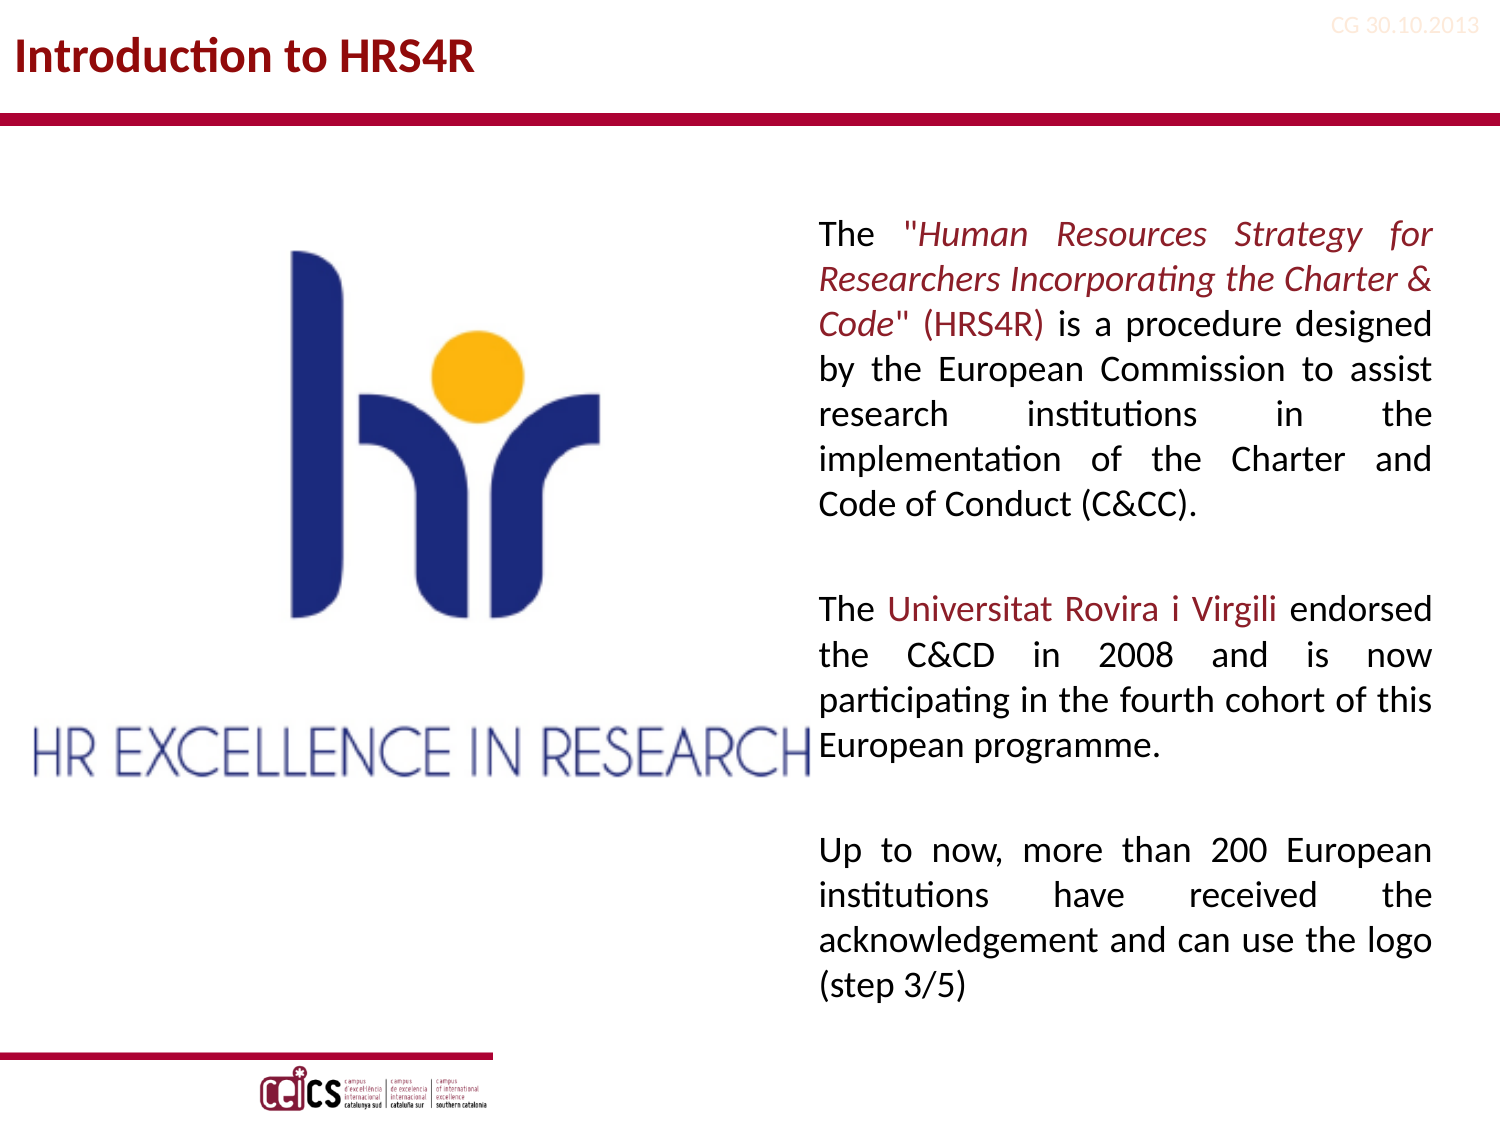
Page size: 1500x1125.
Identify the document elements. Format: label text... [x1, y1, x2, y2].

text_box Introduction to HRS4R [0, 0, 750, 106]
picture [0, 1052, 493, 1060]
picture [0, 113, 1500, 126]
list The "Human Resources Strategy for Researchers Incorporating the Charter & Code" (HRS4R) is a procedure designed by the European Commission to assist research institutions in the implementation of the Charter and Code of Conduct (C&CC). The Universitat Rovira i Virgili endorsed the C&CD in 2008 and is now participating in the fourth cohort of this European programme. Up to now, more than 200 European institutions have received the acknowledgement and can use the logo (step 3/5) [219, 148, 1449, 1026]
picture [0, 228, 835, 799]
picture [253, 1062, 493, 1114]
